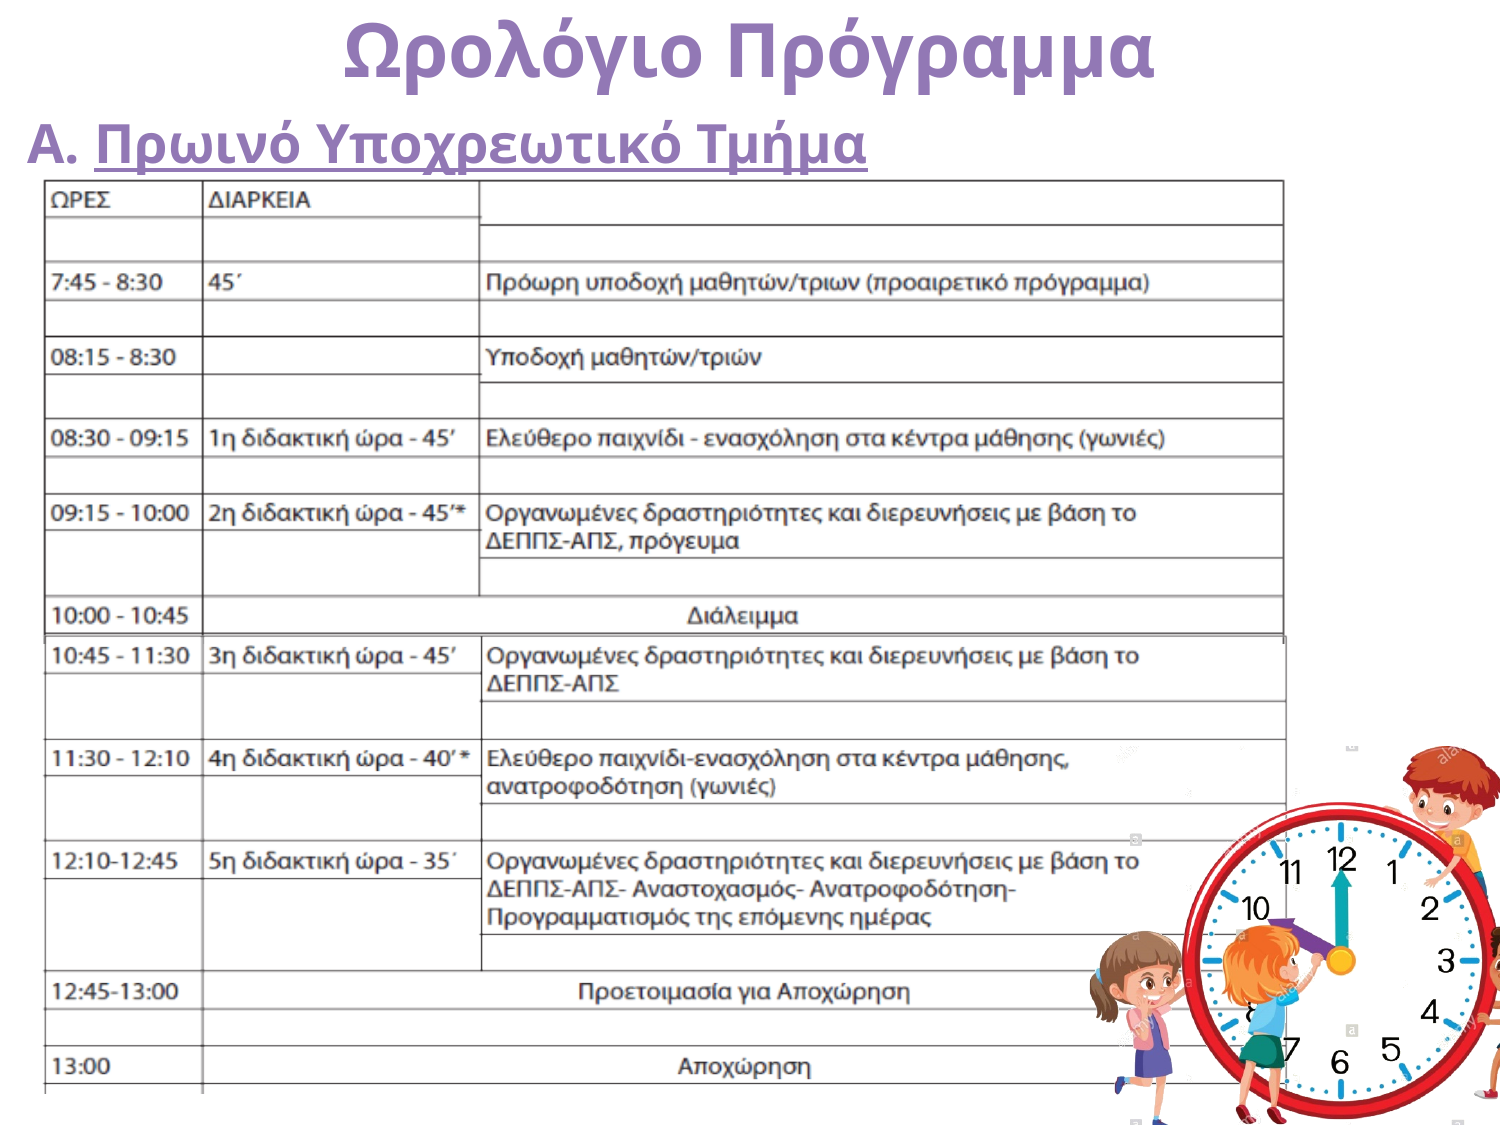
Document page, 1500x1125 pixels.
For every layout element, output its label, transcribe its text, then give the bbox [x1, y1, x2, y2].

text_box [0, 175, 1301, 1094]
text_box Ωρολόγιο Πρόγραμμα [0, 0, 1500, 101]
text_box Α. Πρωινό Υποχρεωτικό Τμήμα [3, 101, 892, 174]
picture [1089, 745, 1500, 1125]
